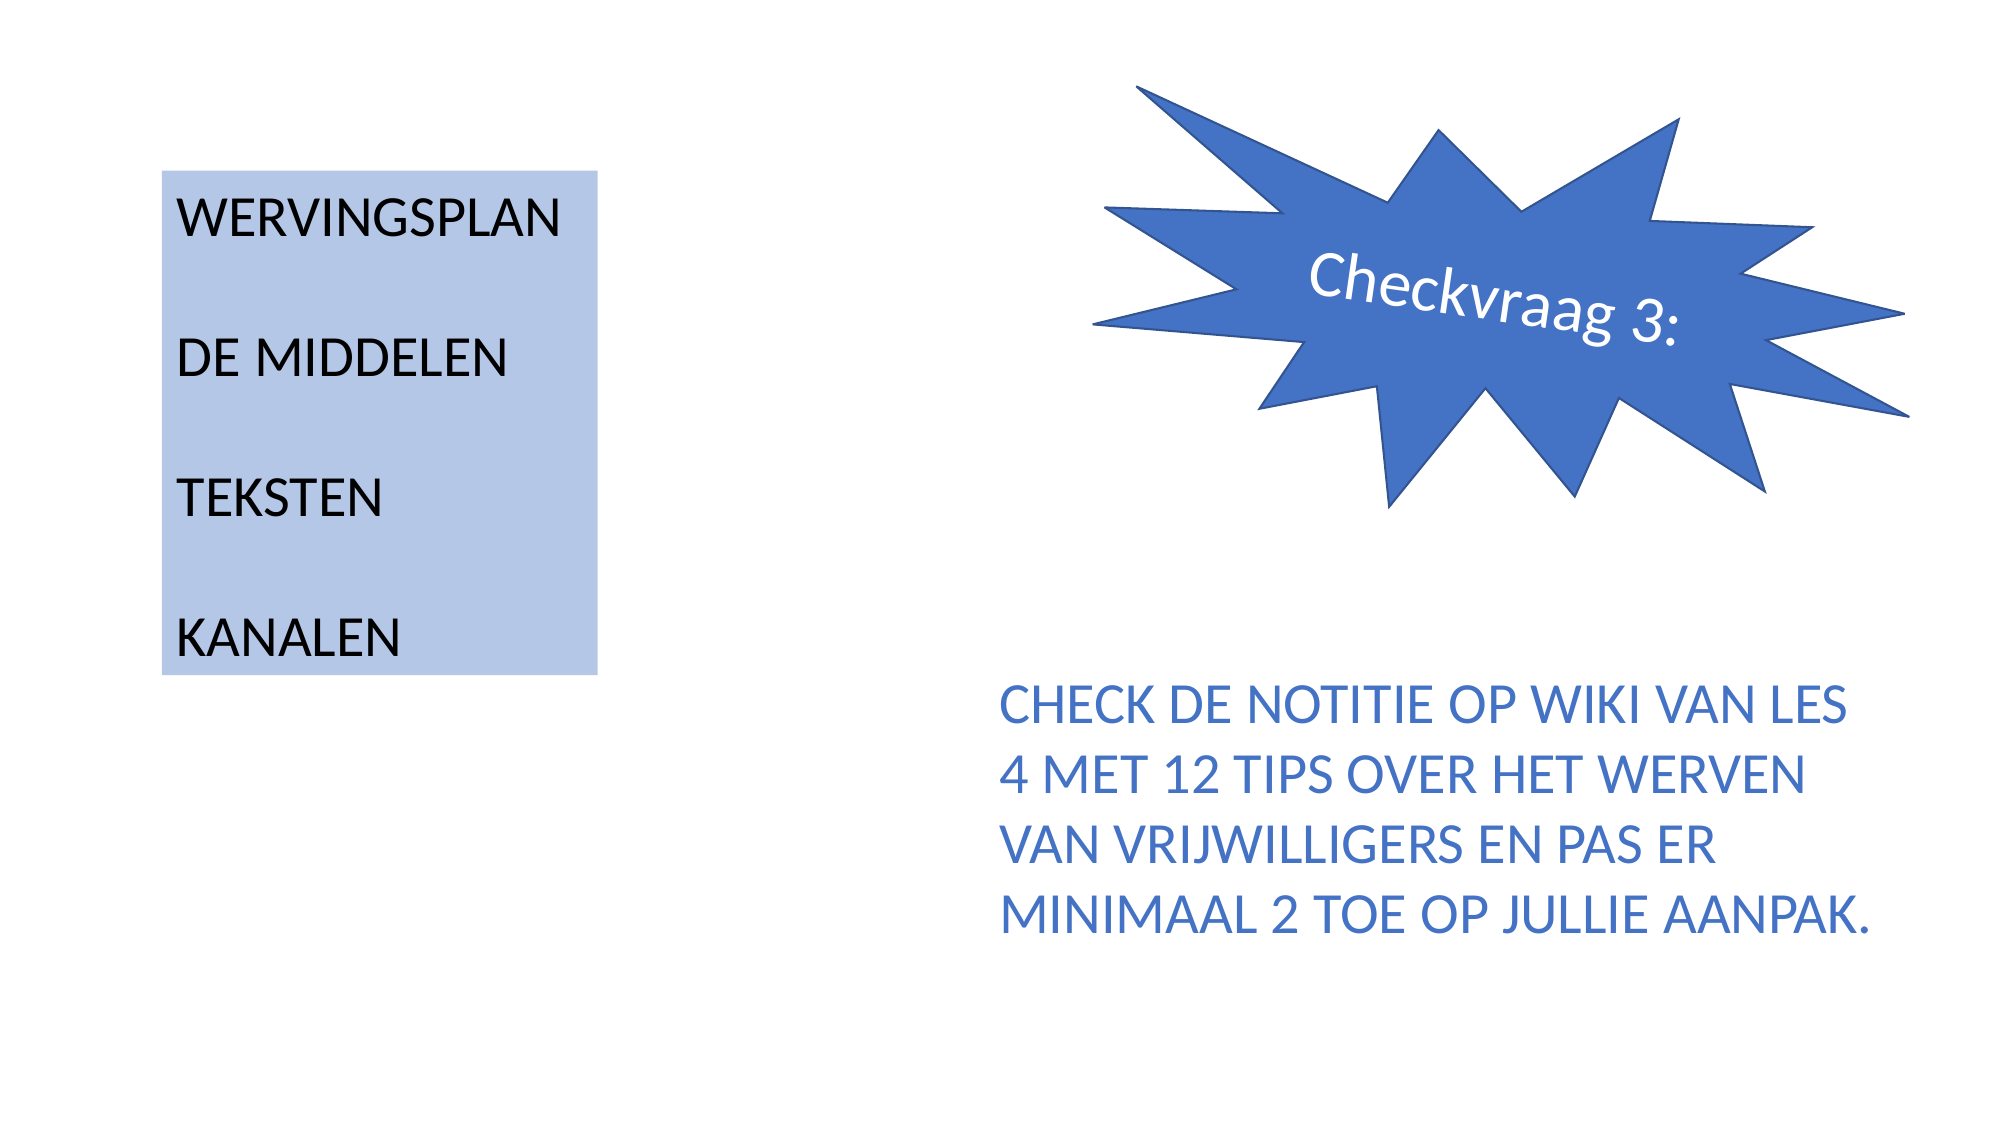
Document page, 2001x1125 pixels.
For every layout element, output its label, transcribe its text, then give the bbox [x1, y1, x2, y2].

text_box Checkvraag 3: [1092, 85, 1910, 510]
text_box CHECK DE NOTITIE OP WIKI VAN LES 4 MET 12 TIPS OVER HET WERVEN VAN VRIJWILLIGERS EN PAS ER MINIMAAL 2 TOE OP JULLIE AANPAK. [984, 657, 1893, 1023]
text_box WERVINGSPLAN DE MIDDELEN TEKSTEN KANALEN [161, 170, 598, 676]
